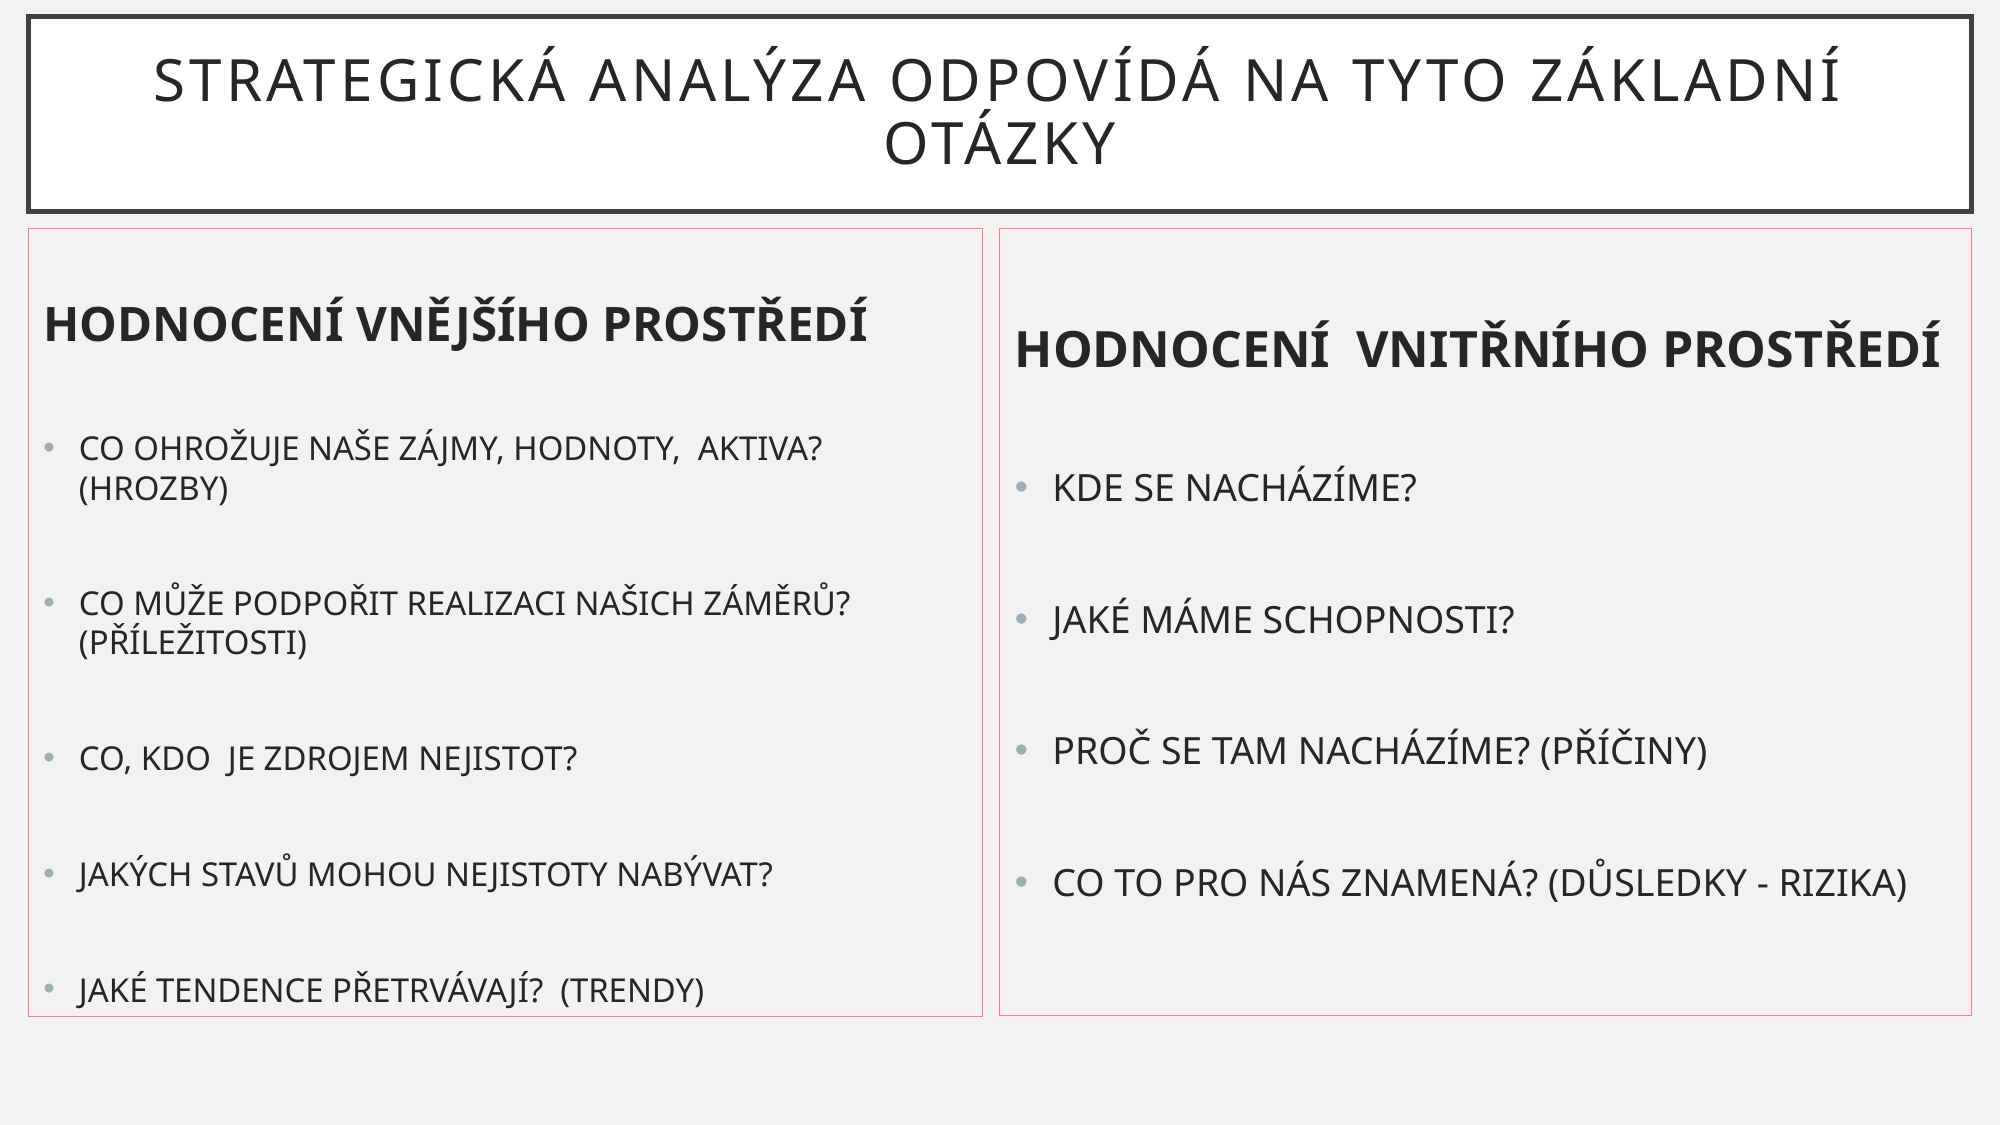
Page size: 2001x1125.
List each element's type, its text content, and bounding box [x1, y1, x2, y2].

title STRATEGICKÁ ANAlÝZA ODPOVÍDÁ NA TYTO ZÁKLADNÍ OTÁZKY [26, 14, 1974, 214]
list HODNOCENÍ VNITŘNÍHO PROSTŘEDÍ KDE SE NACHÁZÍME? JAKÉ MÁME SCHOPNOSTI? PROČ SE TAM NACHÁZÍME? (PŘÍČINY) CO TO PRO NÁS ZNAMENÁ? (DŮSLEDKY - RIZIKA) [999, 228, 1972, 1016]
text_box HODNOCENÍ VNĚJŠÍHO PROSTŘEDÍ CO OHROŽUJE NAŠE ZÁJMY, HODNOTY, AKTIVA? (HROZBY) CO MŮŽE PODPOŘIT REALIZACI NAŠICH ZÁMĚRŮ? (PŘÍLEŽITOSTI) CO, KDO JE ZDROJEM NEJISTOT? JAKÝCH STAVŮ MOHOU NEJISTOTY NABÝVAT? JAKÉ TENDENCE PŘETRVÁVAJÍ? (TRENDY) [28, 228, 983, 1017]
